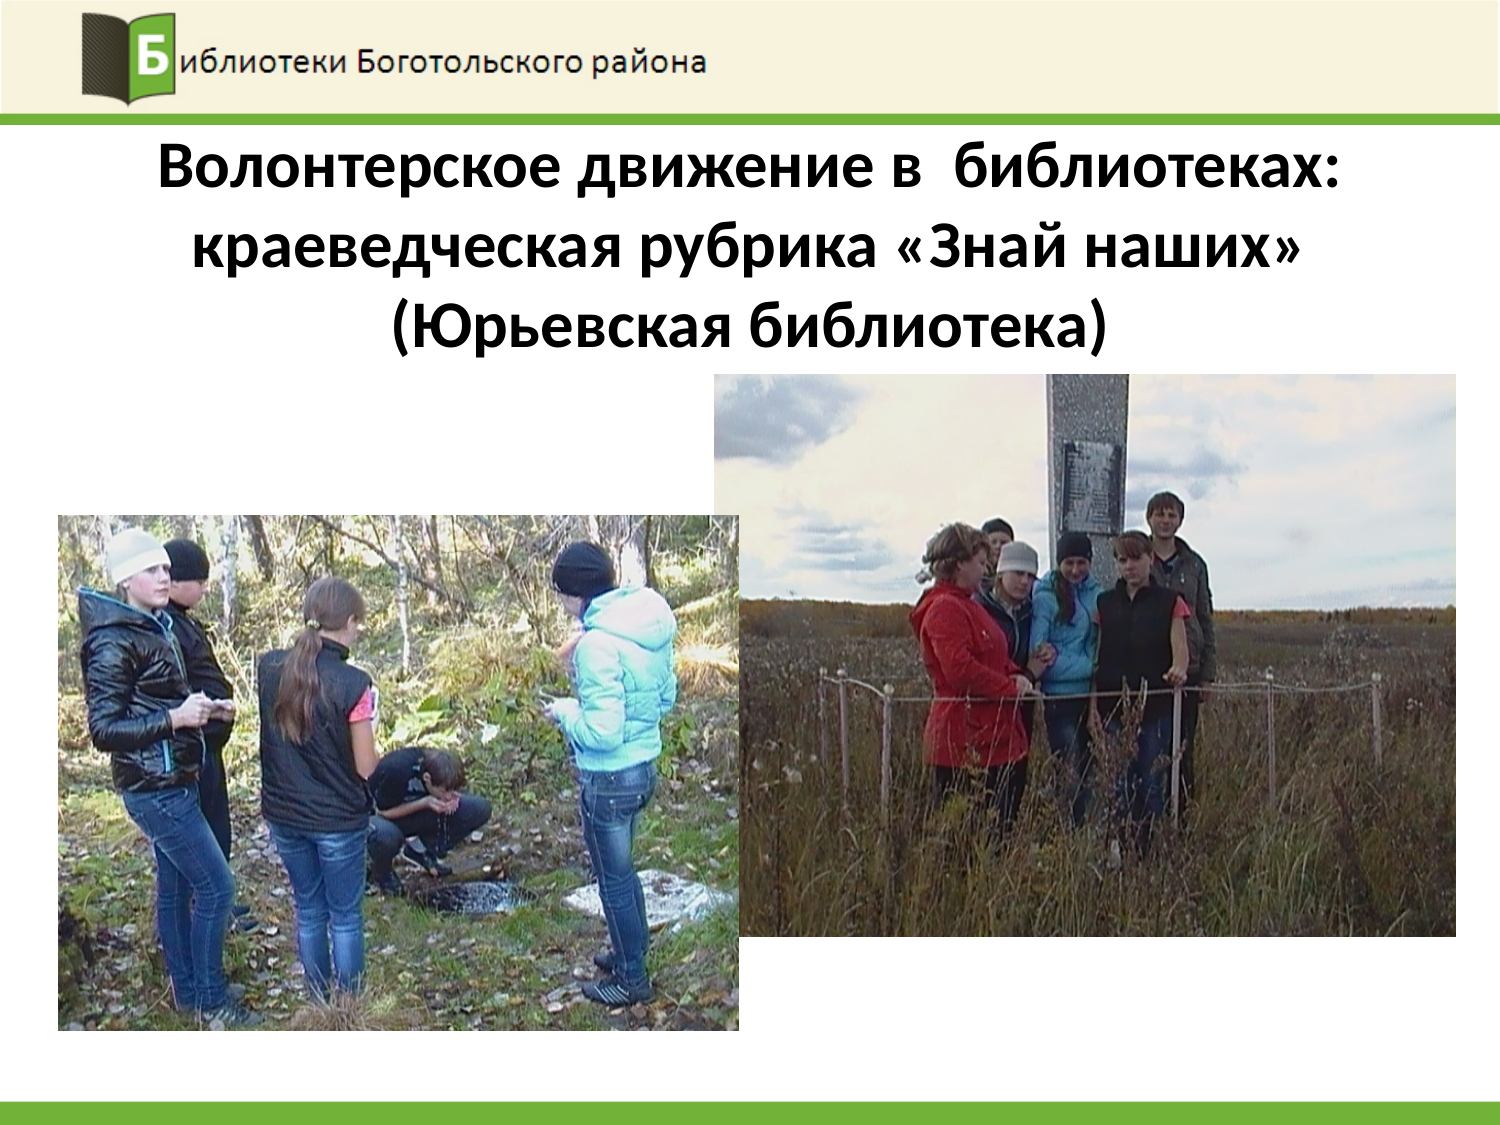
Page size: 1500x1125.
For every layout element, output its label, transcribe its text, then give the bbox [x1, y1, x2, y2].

title Волонтерское движение в библиотеках: краеведческая рубрика «Знай наших» (Юрьевская библиотека) [75, 164, 1425, 399]
picture [0, 0, 1500, 126]
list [714, 374, 1456, 937]
picture [58, 515, 739, 1031]
text_box [0, 1099, 1500, 1125]
